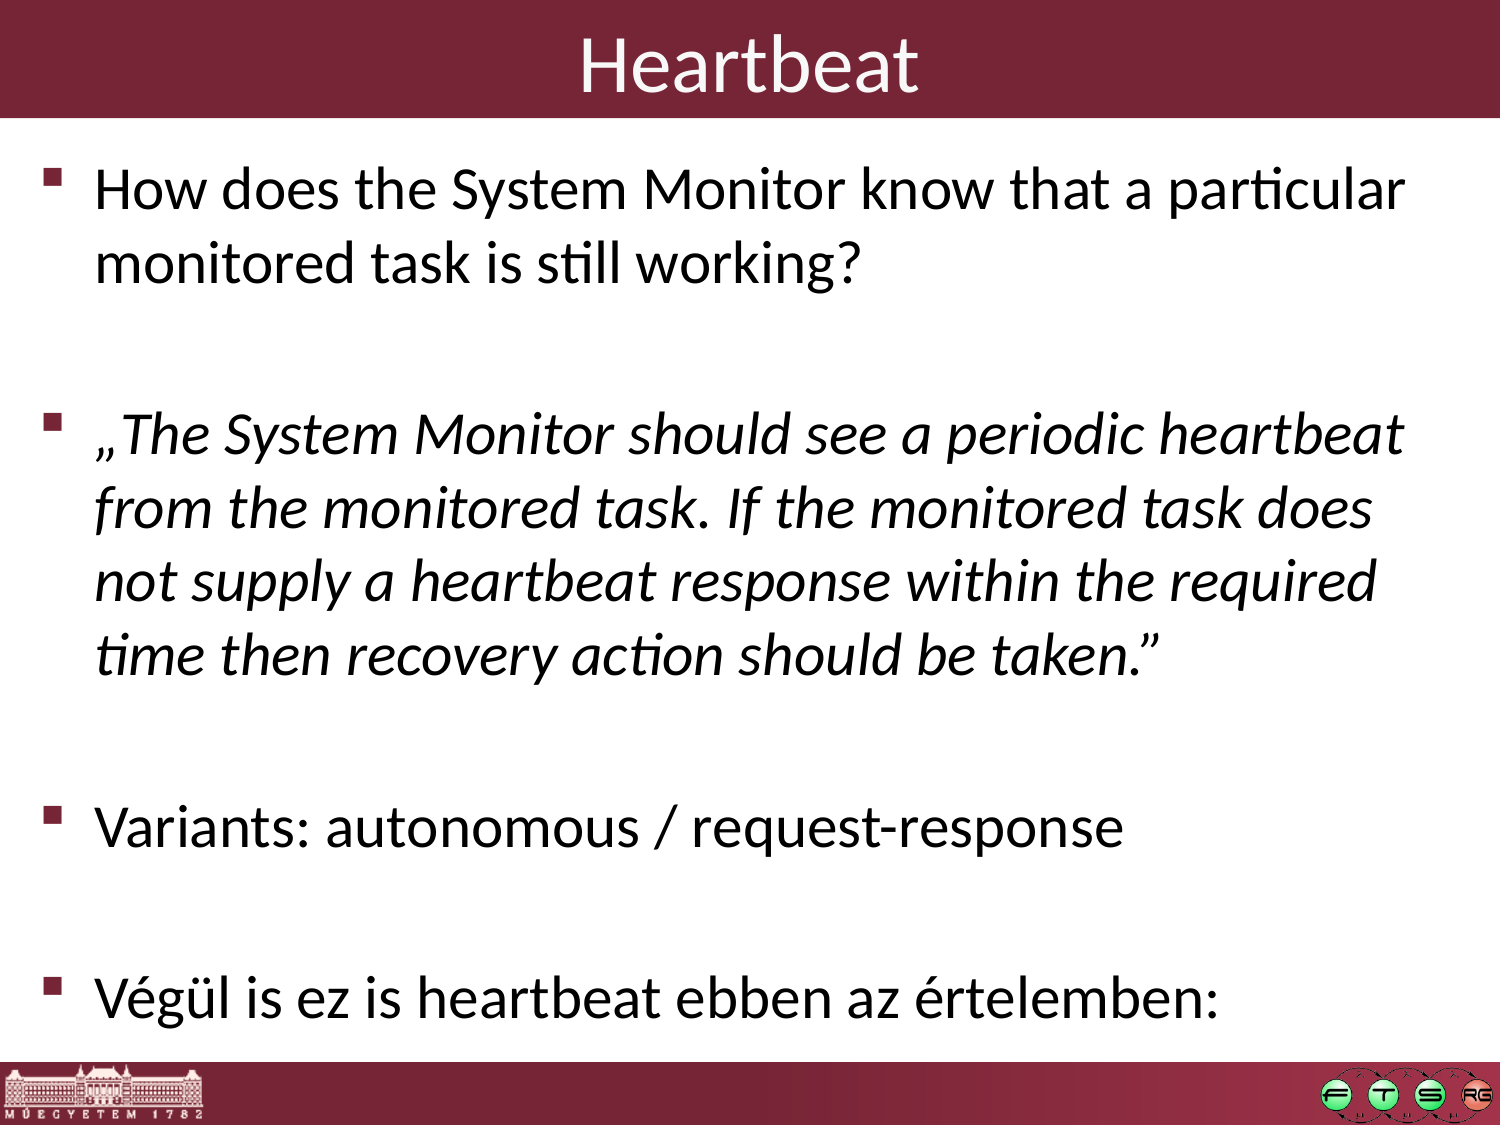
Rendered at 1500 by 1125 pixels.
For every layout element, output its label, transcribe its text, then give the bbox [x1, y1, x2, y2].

list How does the System Monitor know that a particular monitored task is still working? „The System Monitor should see a periodic heartbeat from the monitored task. If the monitored task does not supply a heartbeat response within the required time then recovery action should be taken.” Variants: autonomous / request-response Végül is ez is heartbeat ebben az értelemben: [23, 140, 1477, 1048]
picture [0, 1063, 209, 1123]
title Heartbeat [0, 0, 1500, 119]
picture [1318, 1065, 1494, 1125]
